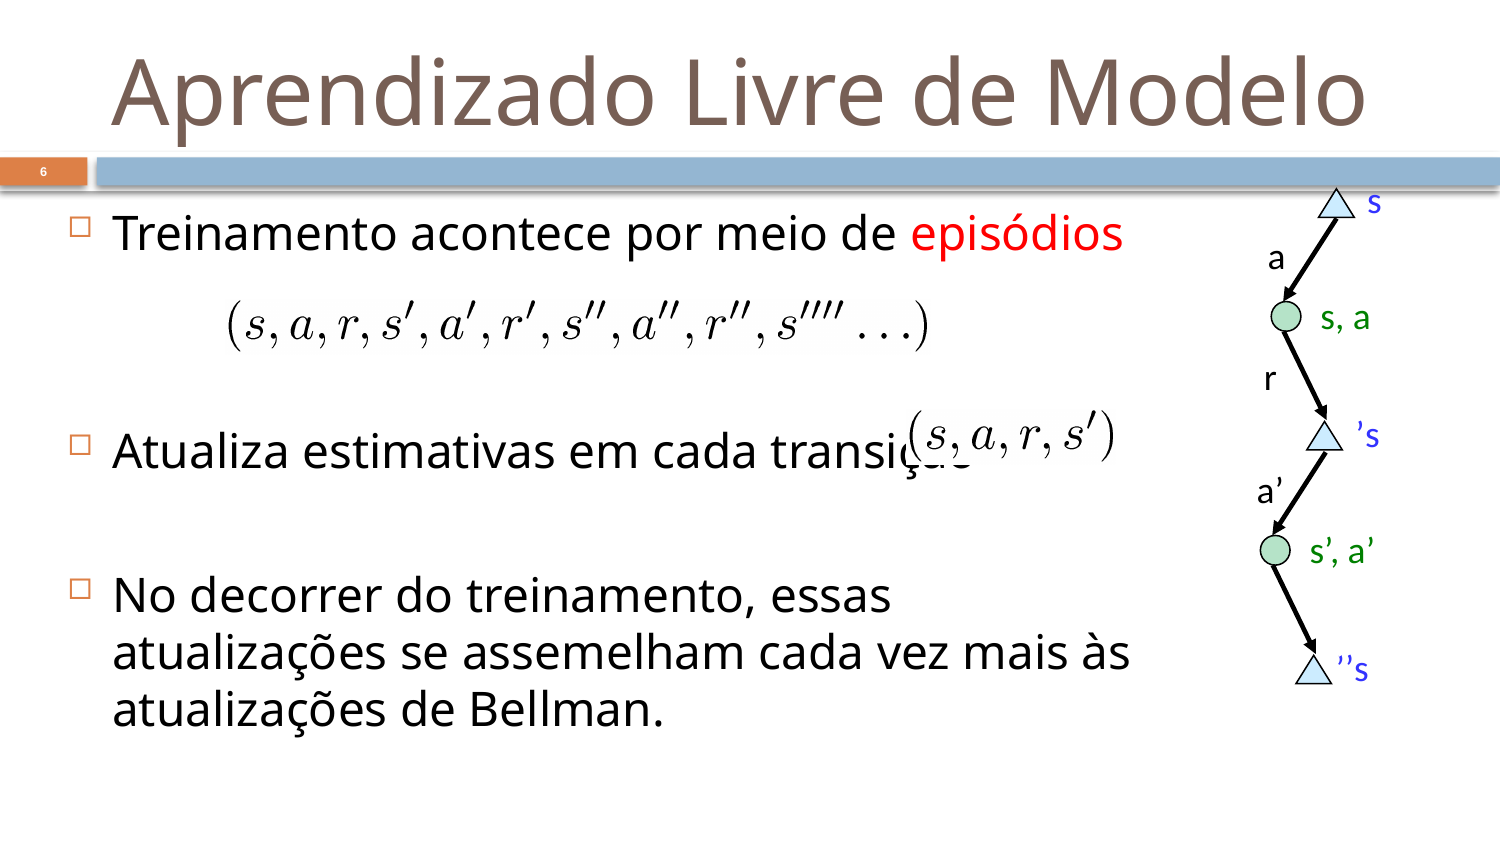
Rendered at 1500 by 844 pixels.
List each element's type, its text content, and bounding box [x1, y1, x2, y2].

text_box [1238, 168, 1435, 465]
slide_number 6 [0, 156, 88, 187]
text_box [1227, 451, 1424, 698]
list Treinamento acontece por meio de episódios Atualiza estimativas em cada transição No decorrer do treinamento, essas atualizações se assemelham cada vez mais às atualizações de Bellman. [56, 196, 1144, 788]
picture [906, 409, 1116, 465]
title Aprendizado Livre de Modelo [100, 28, 1438, 150]
picture [224, 299, 931, 355]
